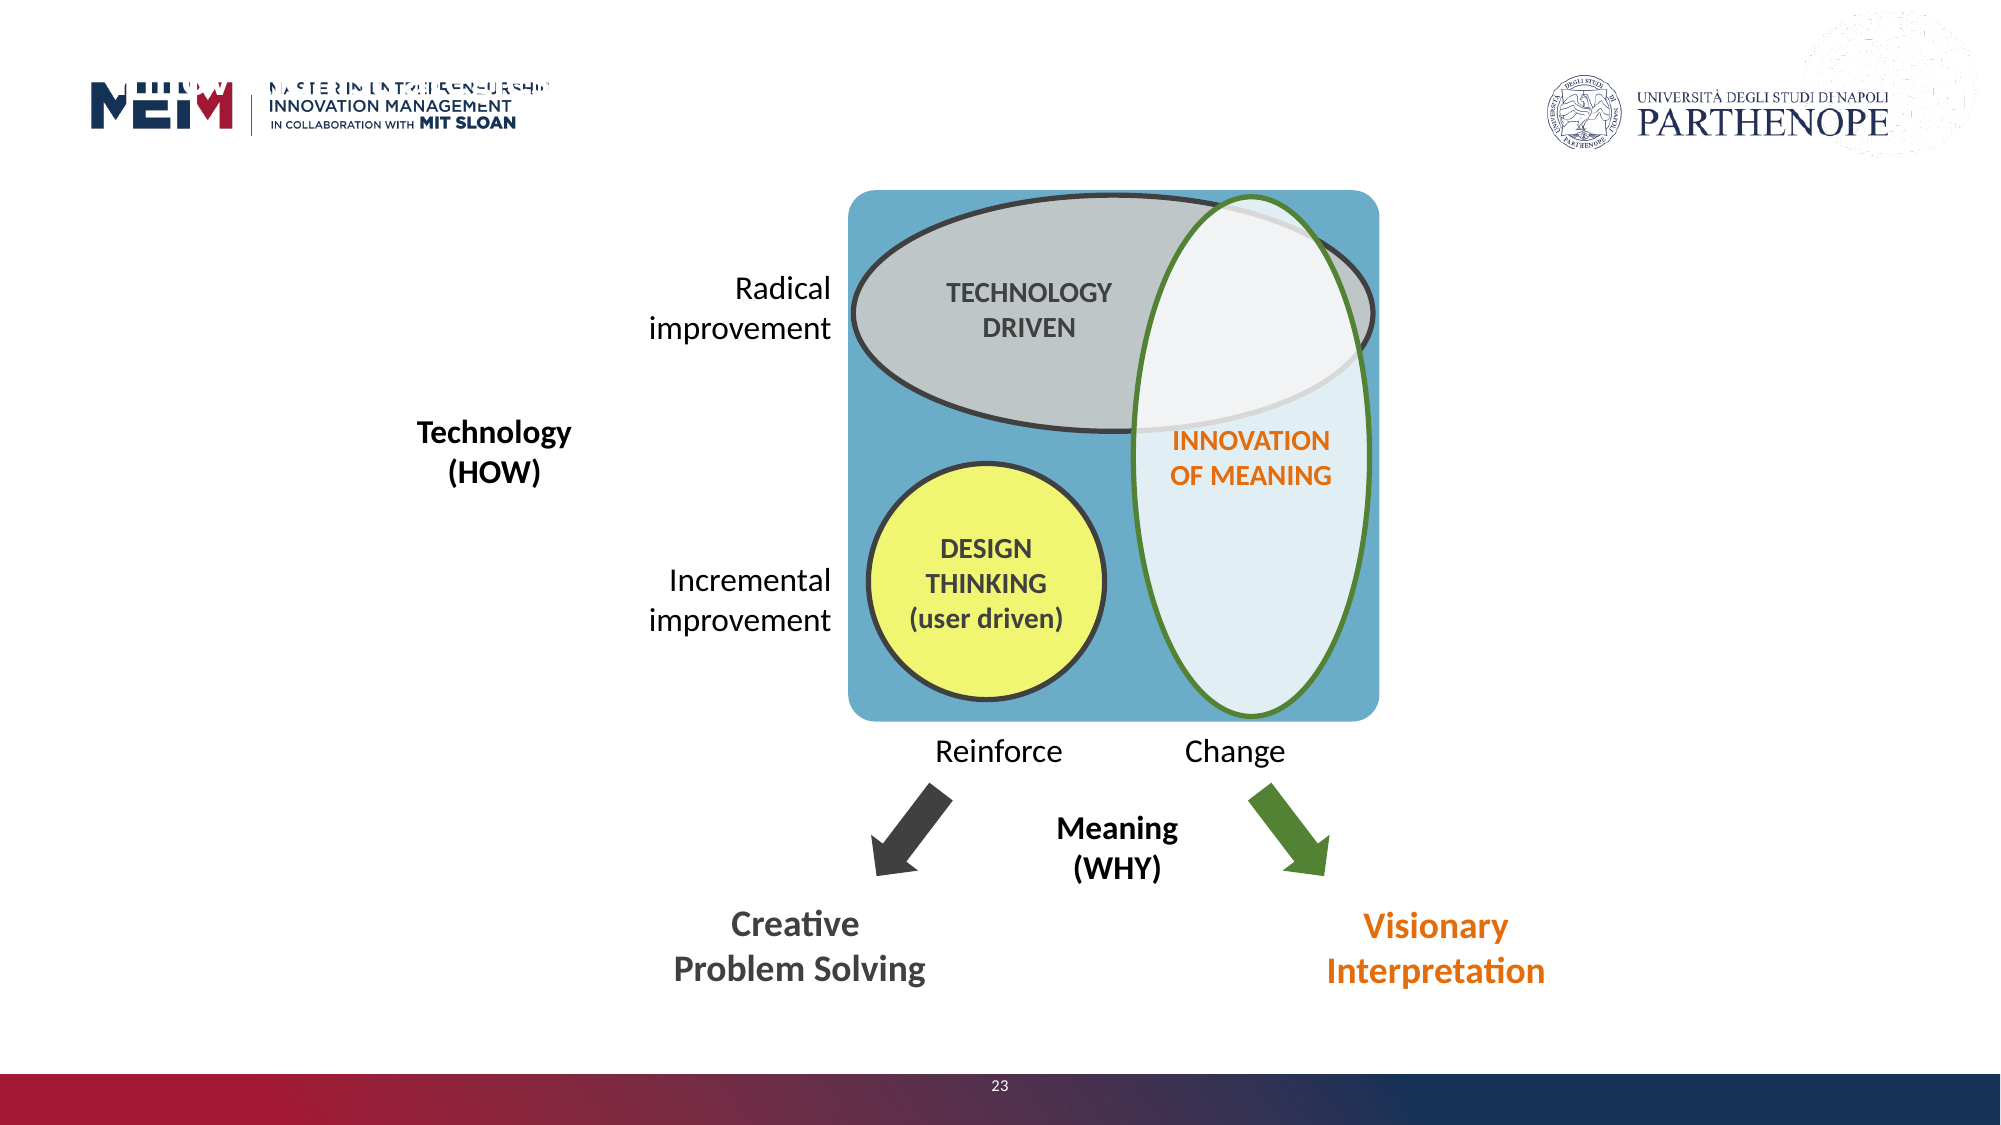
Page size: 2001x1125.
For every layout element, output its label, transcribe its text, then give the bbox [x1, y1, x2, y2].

text_box INNOVATION OF MEANING [1133, 196, 1370, 717]
text_box Incremental improvement [551, 551, 847, 646]
text_box Radical improvement [551, 259, 847, 354]
text_box Creative Problem Solving [588, 891, 1012, 997]
text_box DESIGN THINKING (user driven) [868, 463, 1105, 700]
text_box Reinforce [851, 721, 1087, 777]
text_box [848, 190, 1380, 721]
text_box [870, 781, 954, 877]
text_box [853, 195, 1220, 432]
picture [0, 1074, 2001, 1125]
title Innovation strategies [99, 45, 1630, 138]
text_box [1247, 781, 1331, 877]
text_box Technology (HOW) [347, 402, 643, 498]
text_box Meaning (WHY) [969, 799, 1265, 894]
picture [1801, 9, 1978, 158]
text_box Visionary Interpretation [1224, 893, 1648, 999]
slide_number 23 [766, 1042, 1234, 1103]
text_box Change [1087, 721, 1383, 777]
text_box TECHNOLOGY DRIVEN [881, 266, 1178, 351]
text_box [1318, 240, 1373, 351]
